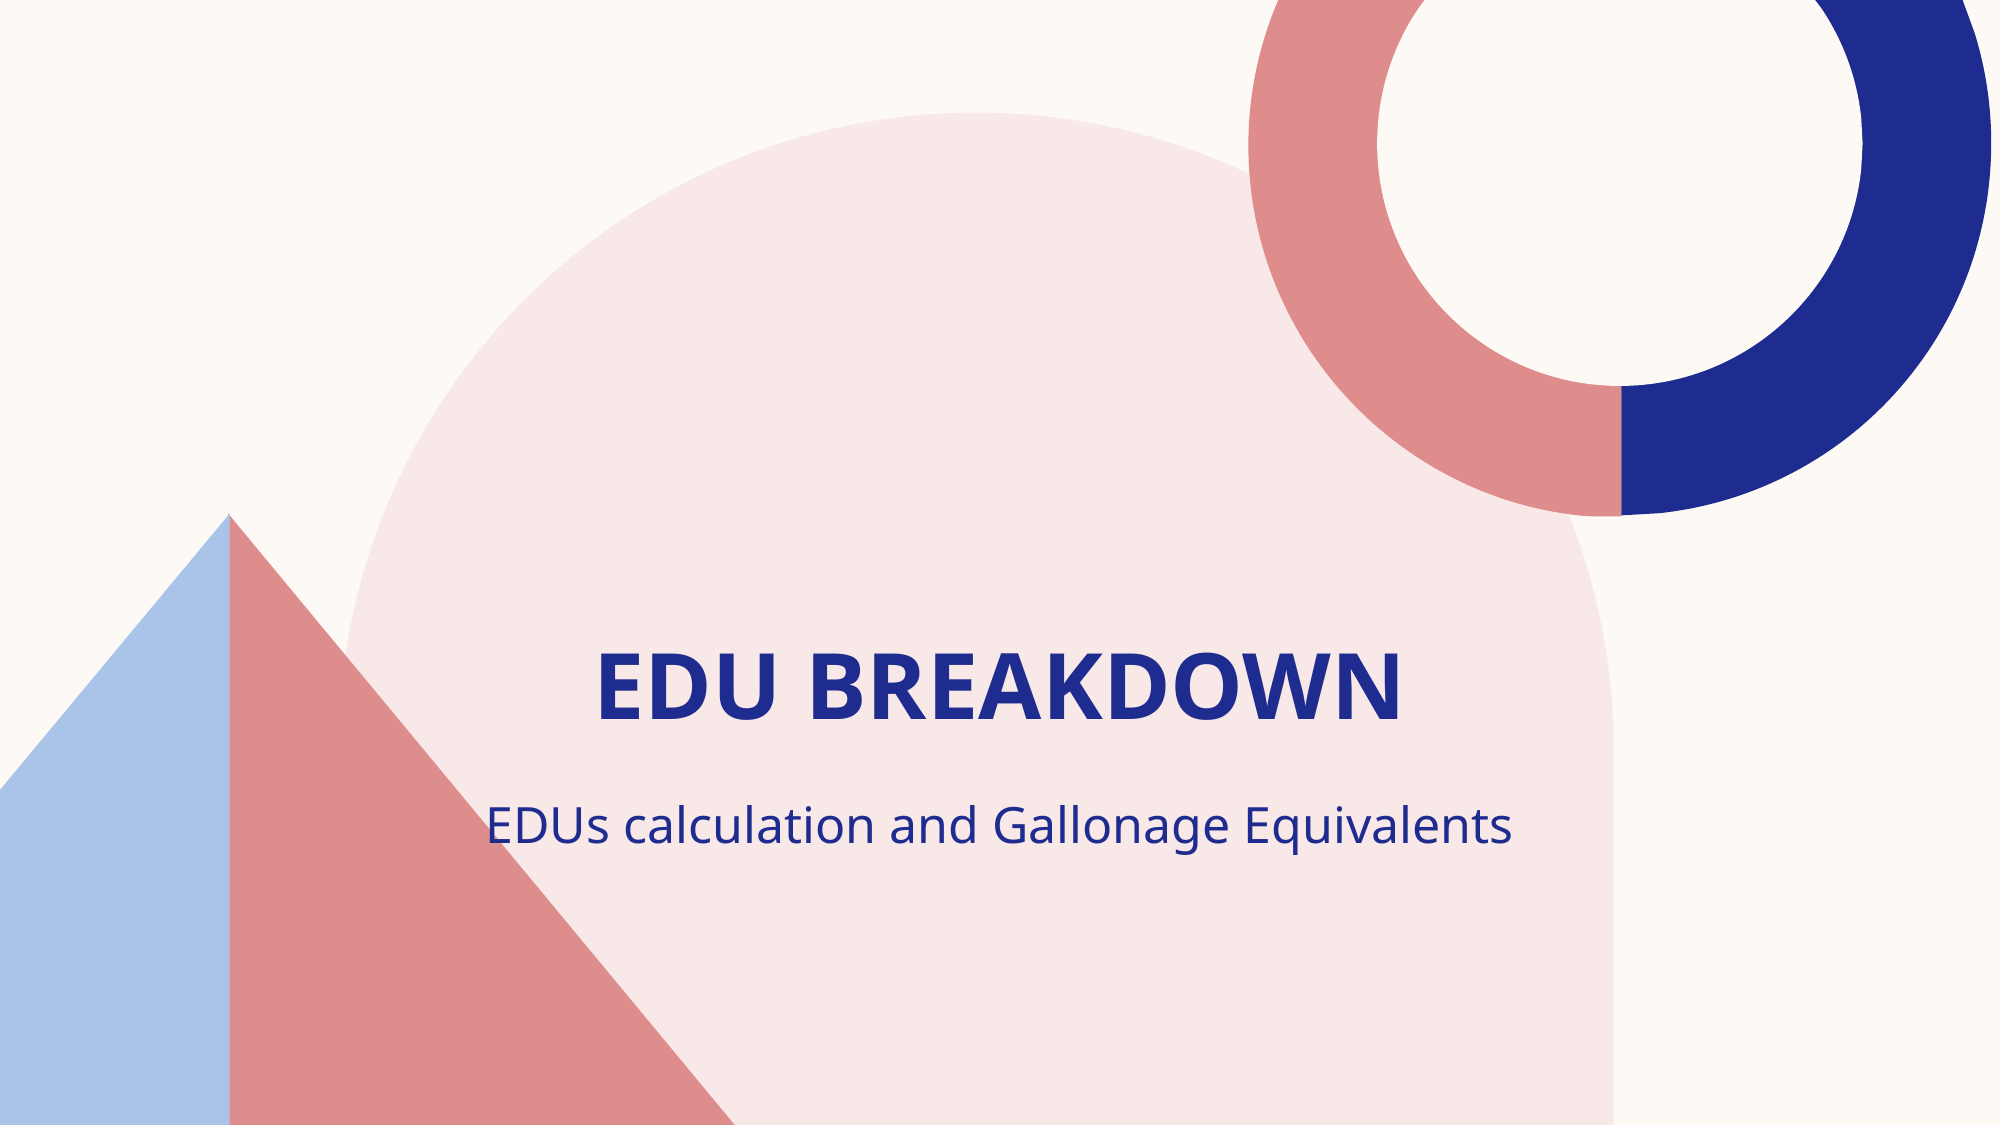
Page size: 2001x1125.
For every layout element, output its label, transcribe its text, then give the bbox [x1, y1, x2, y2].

list EDUs calculation and Gallonage Equivalents [474, 754, 1525, 894]
title Edu breakdown [474, 278, 1525, 746]
